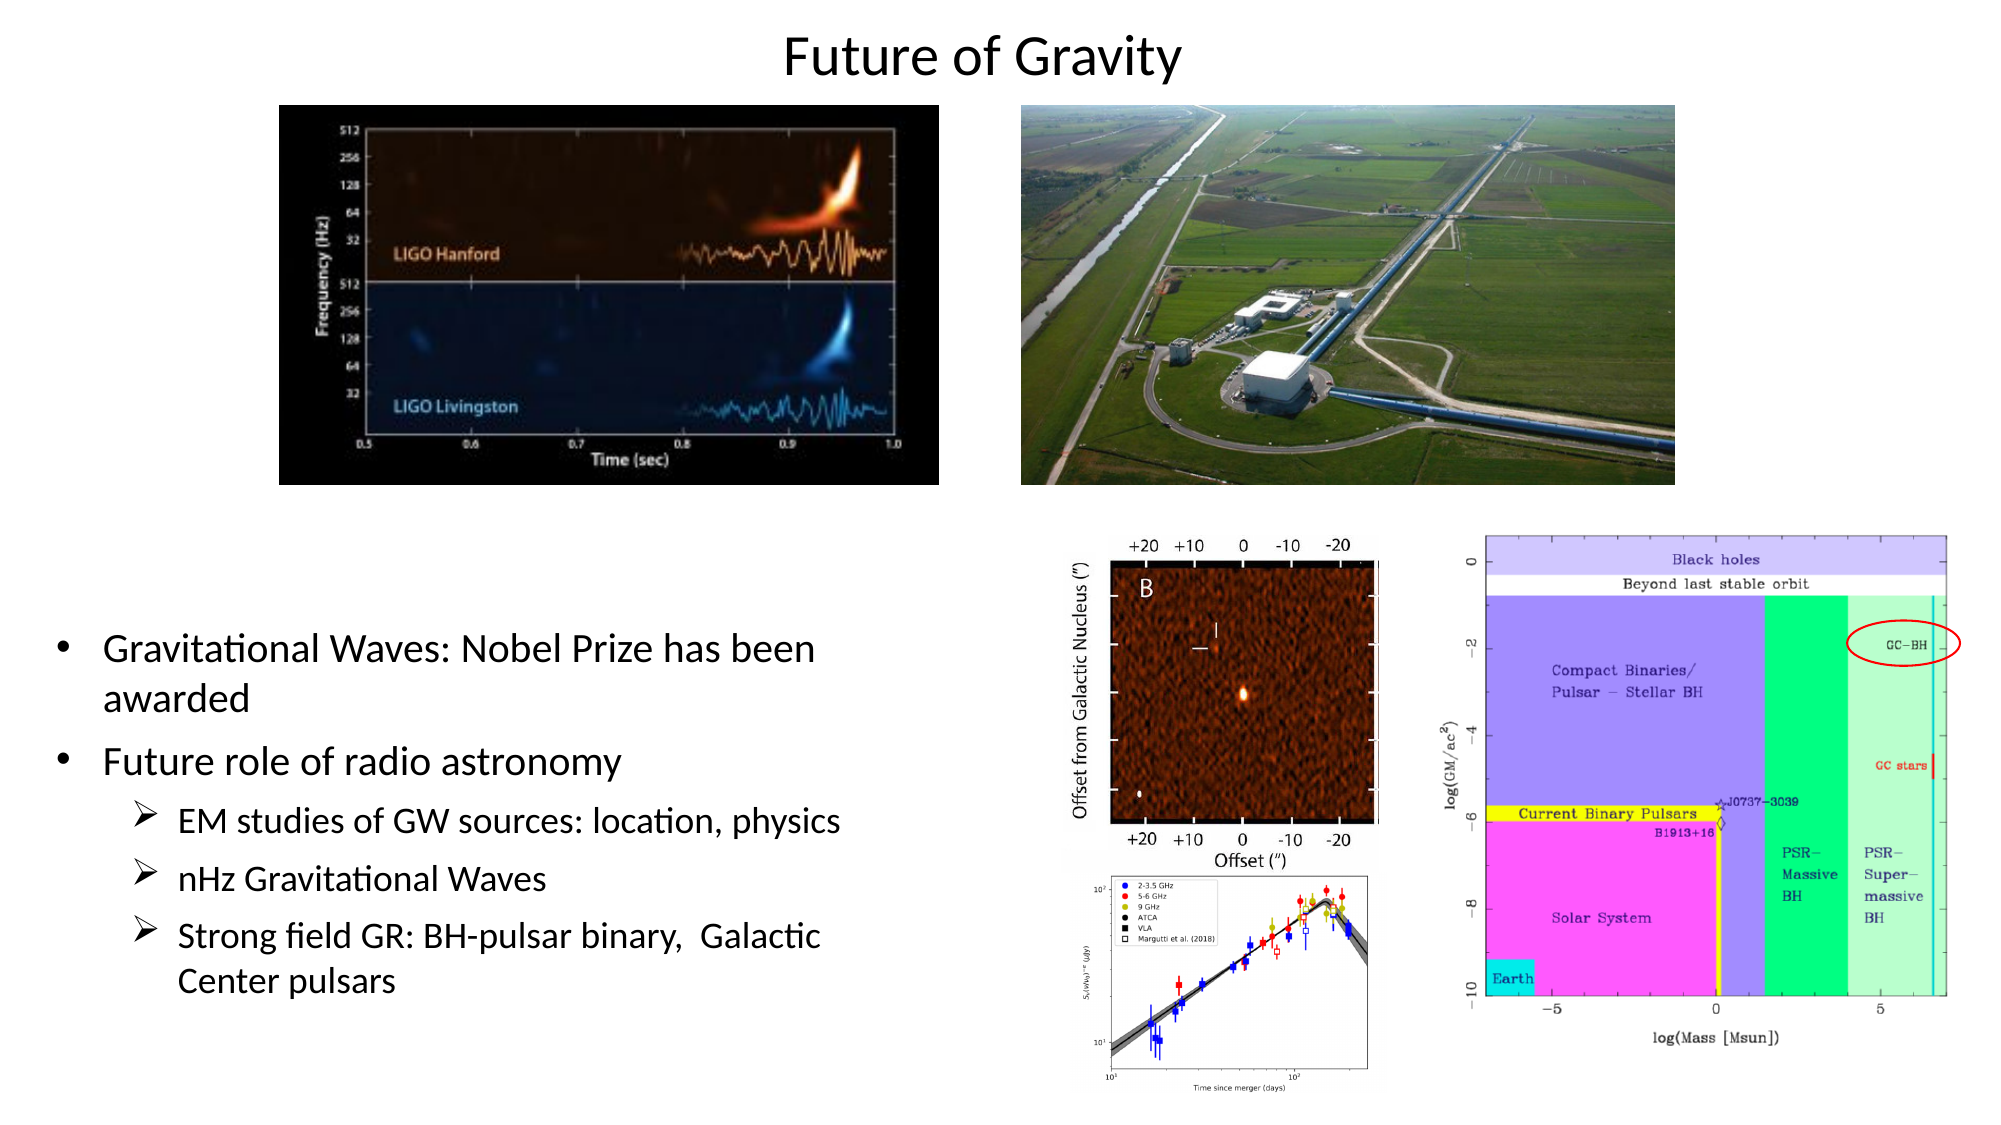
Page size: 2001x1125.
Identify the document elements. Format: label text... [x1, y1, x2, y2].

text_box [279, 105, 1675, 485]
picture [1061, 535, 1387, 1093]
text_box Gravitational Waves: Nobel Prize has been awarded Future role of radio astronomy EM studies of GW sources: location, physics nHz Gravitational Waves Strong field GR: BH-pulsar binary, Galactic Center pulsars [41, 613, 939, 1009]
text_box Future of Gravity [401, 9, 1565, 95]
picture [1428, 498, 1991, 1052]
